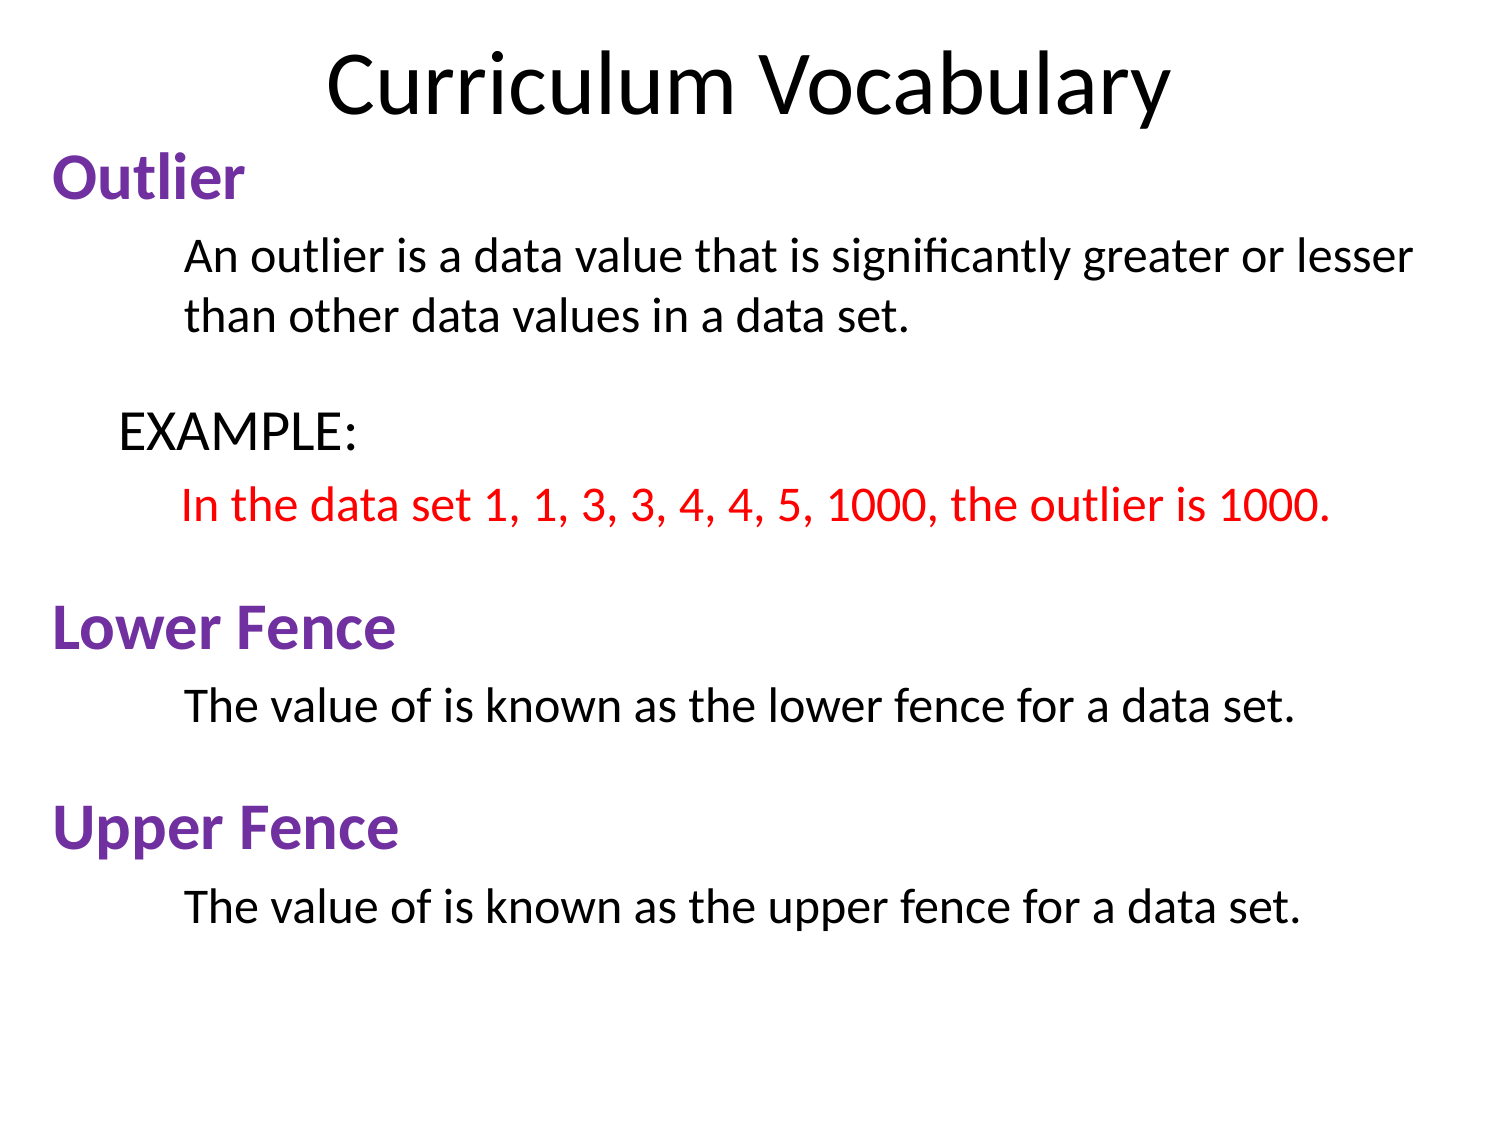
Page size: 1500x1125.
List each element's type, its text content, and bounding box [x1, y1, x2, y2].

title Curriculum Vocabulary [75, 3, 1425, 154]
